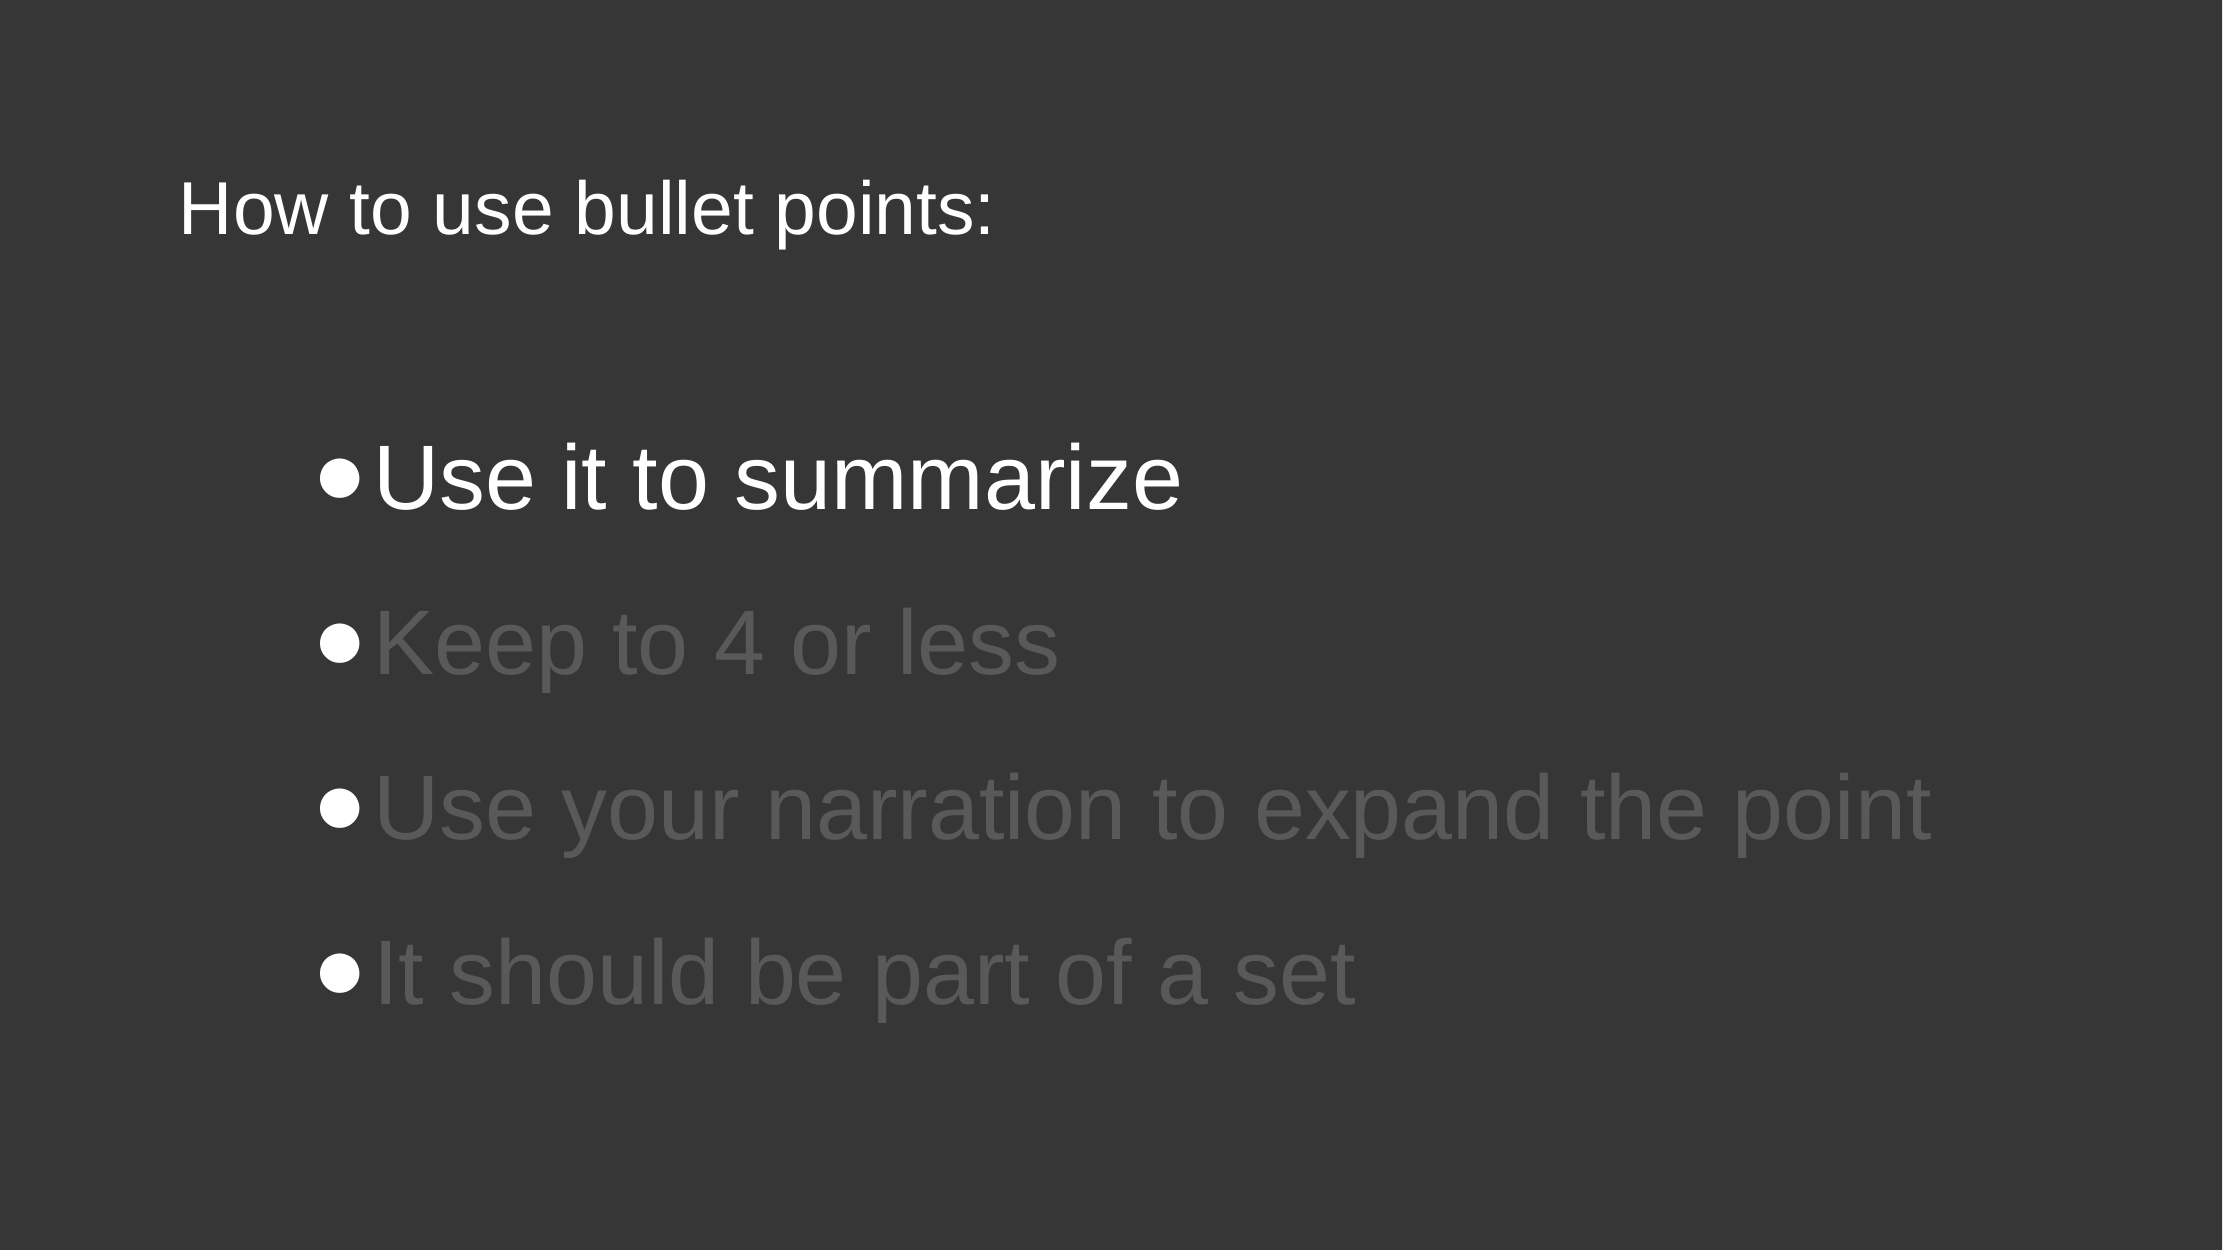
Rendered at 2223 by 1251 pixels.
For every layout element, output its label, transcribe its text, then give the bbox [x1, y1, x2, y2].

text_box Use it to summarize Keep to 4 or less Use your narration to expand the point It should be part of a set [275, 355, 2055, 1031]
list How to use bullet points: [147, 106, 1852, 269]
